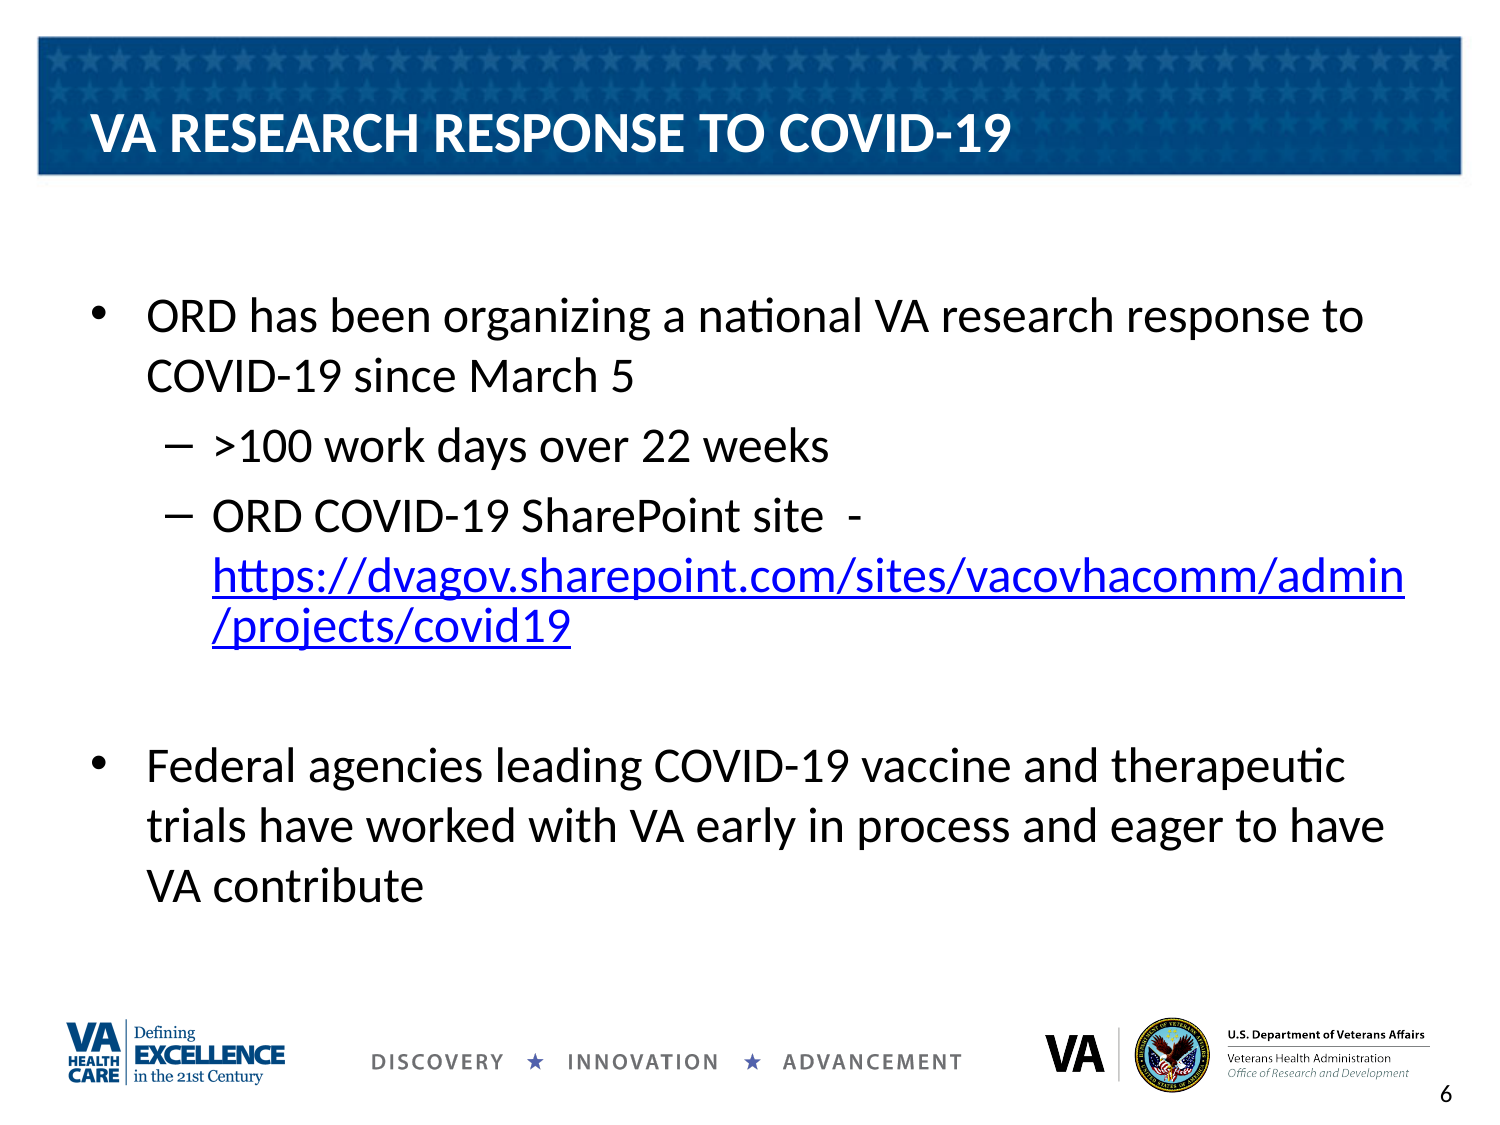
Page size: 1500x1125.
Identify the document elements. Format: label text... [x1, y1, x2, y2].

title VA RESEARCH RESPONSE TO COVID-19 [75, 45, 1425, 172]
picture [0, 0, 1500, 195]
picture [362, 1044, 971, 1078]
picture [1045, 1014, 1430, 1095]
picture [59, 1014, 285, 1092]
list ORD has been organizing a national VA research response to COVID-19 since March 5 >100 work days over 22 weeks ORD COVID-19 SharePoint site - https://dvagov.sharepoint.com/sites/vacovhacomm/admin/projects/covid19 Federal agencies leading COVID-19 vaccine and therapeutic trials have worked with VA early in process and eager to have VA contribute [75, 275, 1425, 963]
